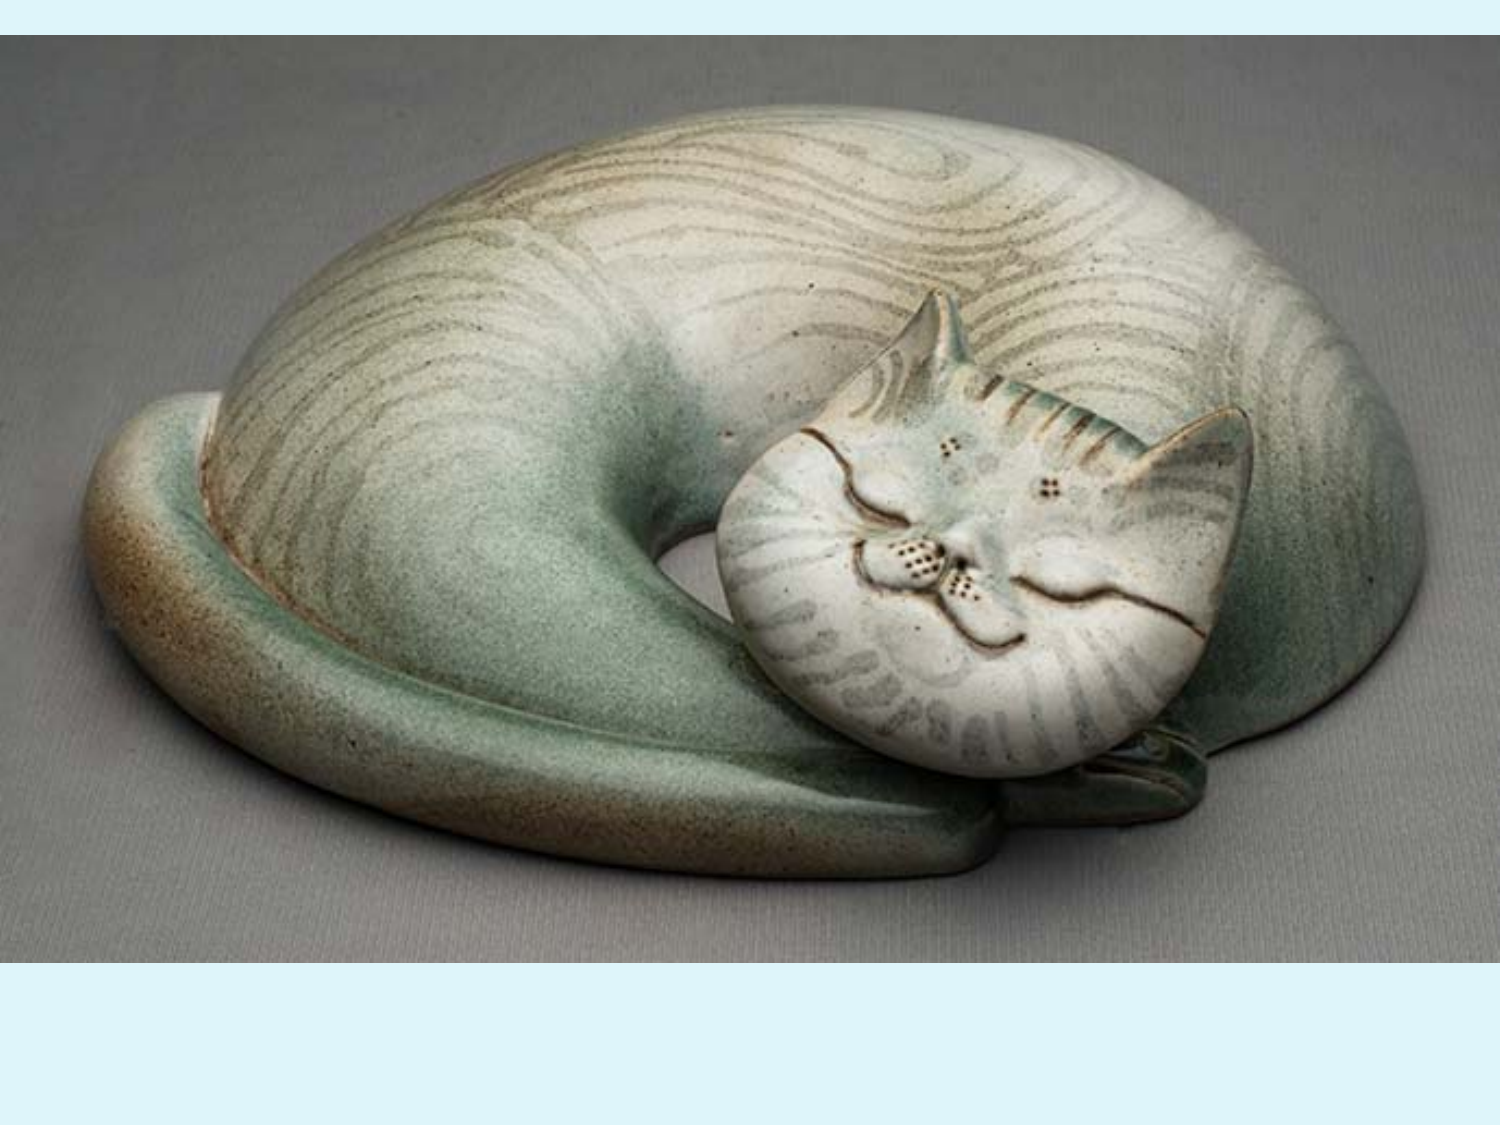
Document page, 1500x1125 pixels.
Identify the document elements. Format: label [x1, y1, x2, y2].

picture [0, 34, 1500, 963]
